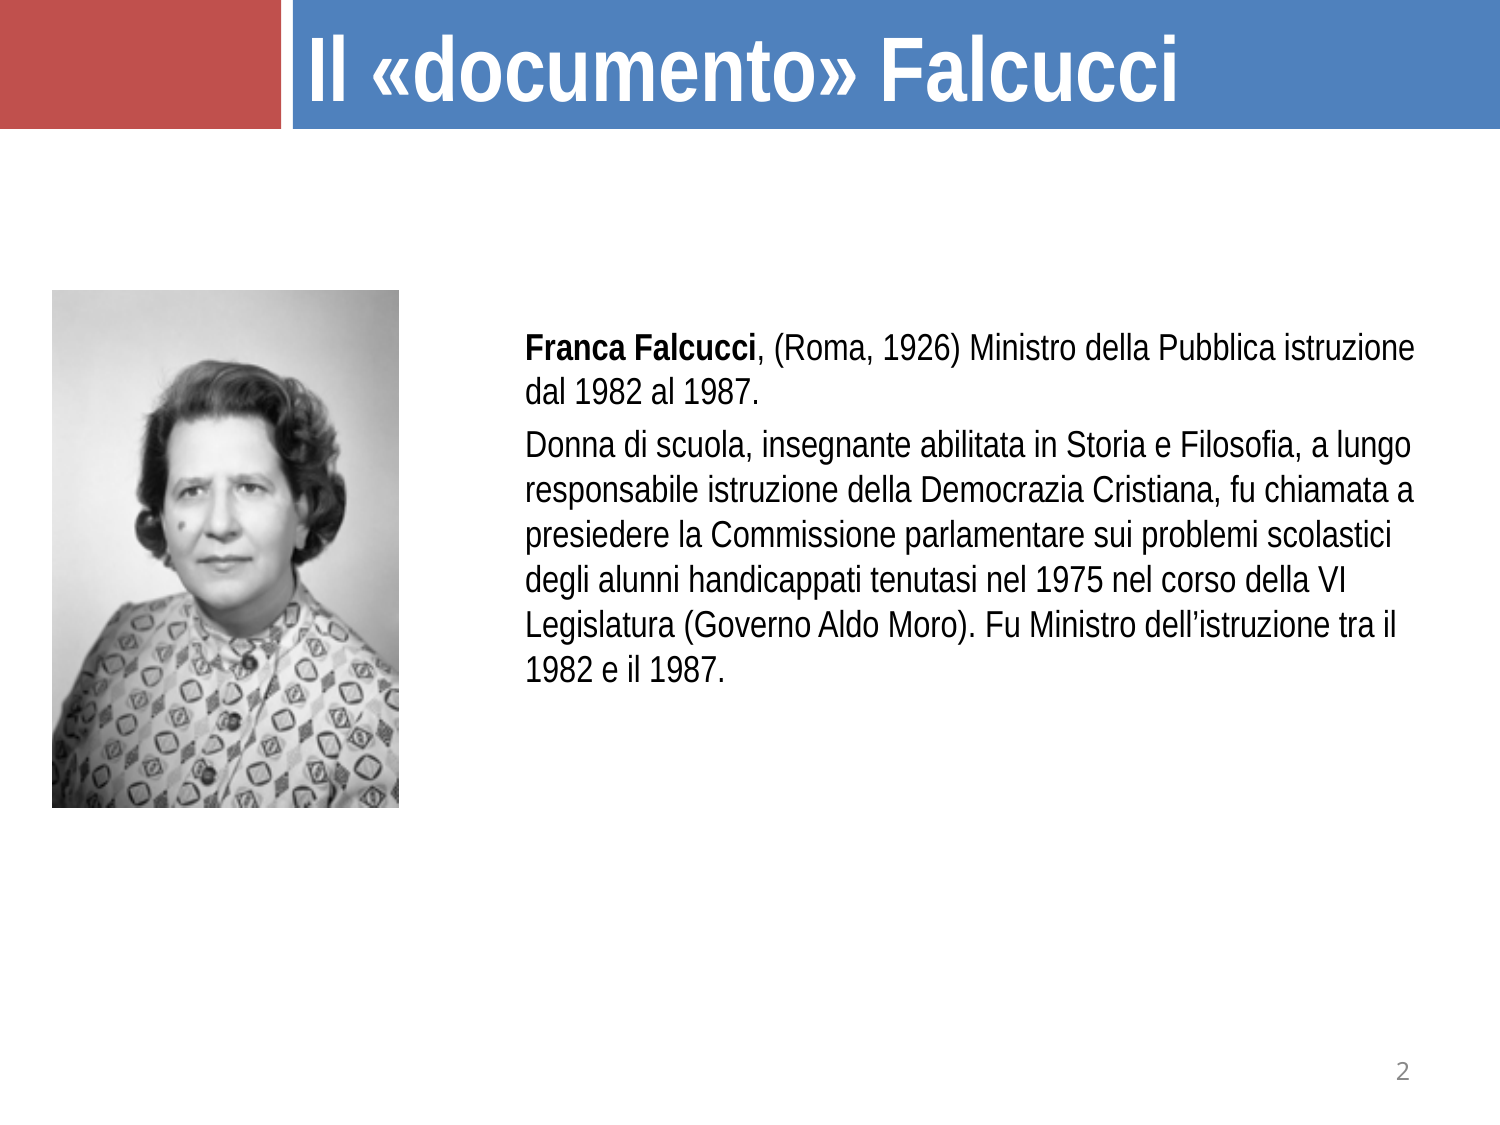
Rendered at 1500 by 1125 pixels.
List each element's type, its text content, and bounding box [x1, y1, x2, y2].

list Franca Falcucci, (Roma, 1926) Ministro della Pubblica istruzione dal 1982 al 1987. Donna di scuola, insegnante abilitata in Storia e Filosofia, a lungo responsabile istruzione della Democrazia Cristiana, fu chiamata a presiedere la Commissione parlamentare sui problemi scolastici degli alunni handicappati tenutasi nel 1975 nel corso della VI Legislatura (Governo Aldo Moro). Fu Ministro dell’istruzione tra il 1982 e il 1987. [510, 262, 1464, 1005]
text_box Il «documento» Falcucci [291, 0, 1500, 131]
text_box [0, 0, 283, 131]
slide_number 2 [1074, 1042, 1425, 1103]
picture [51, 290, 399, 808]
